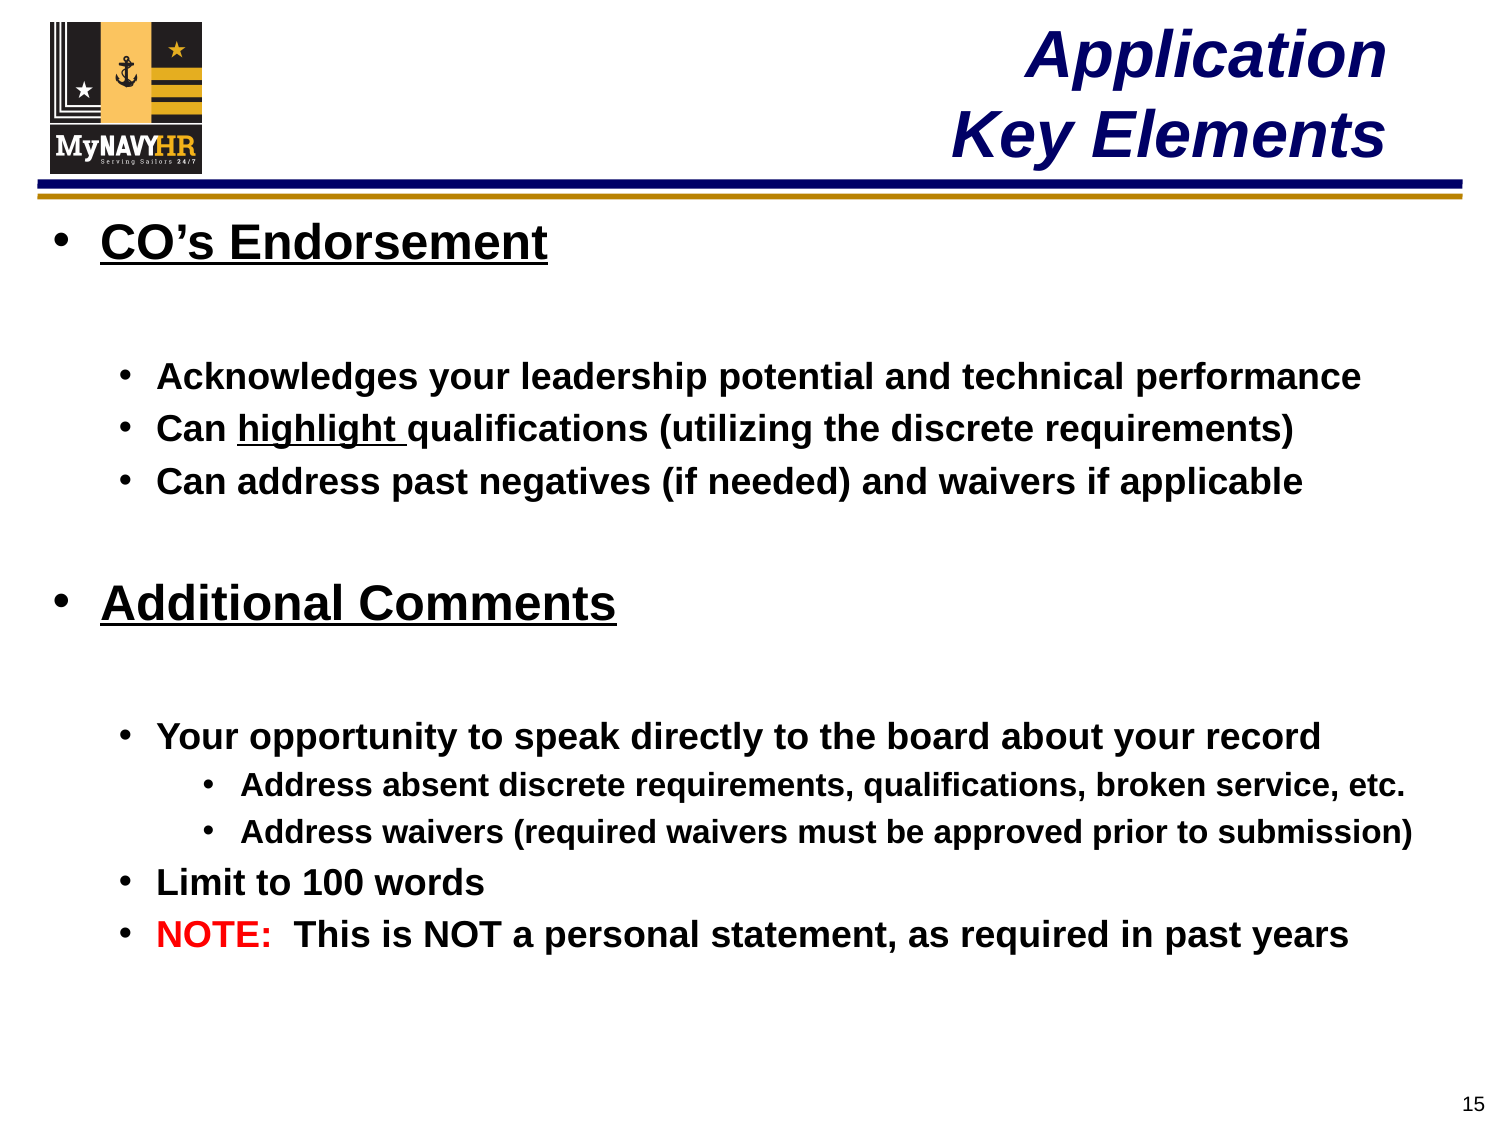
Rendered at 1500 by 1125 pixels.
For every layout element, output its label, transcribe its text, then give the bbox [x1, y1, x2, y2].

picture [50, 22, 202, 174]
title Application Key Elements [693, 34, 1423, 179]
slide_number 15 [1389, 1083, 1500, 1125]
list CO’s Endorsement Acknowledges your leadership potential and technical performance Can highlight qualifications (utilizing the discrete requirements) Can address past negatives (if needed) and waivers if applicable Additional Comments Your opportunity to speak directly to the board about your record Address absent discrete requirements, qualifications, broken service, etc. Address waivers (required waivers must be approved prior to submission) Limit to 100 words NOTE: This is NOT a personal statement, as required in past years [37, 201, 1470, 1112]
